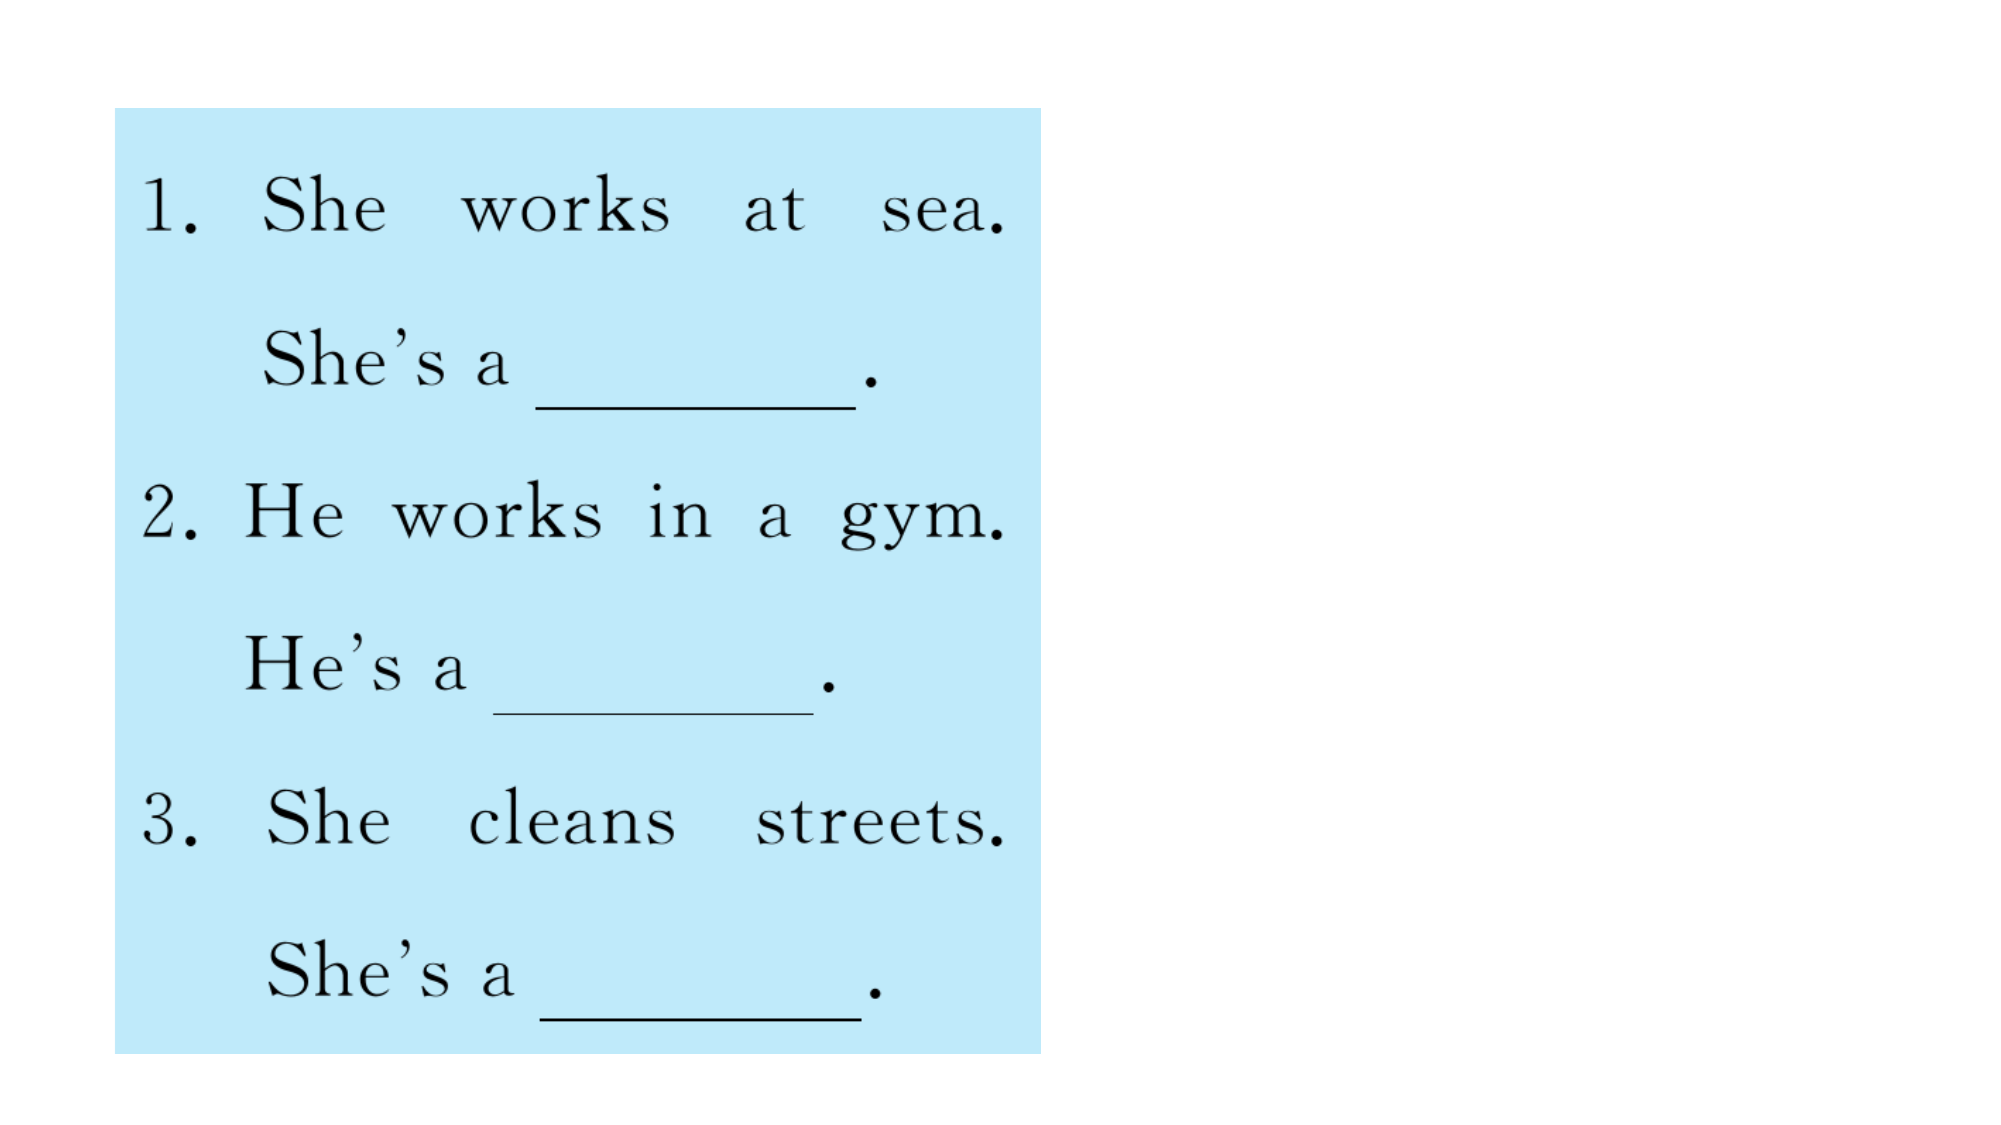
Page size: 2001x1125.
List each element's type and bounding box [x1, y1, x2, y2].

picture [108, 108, 1041, 1054]
